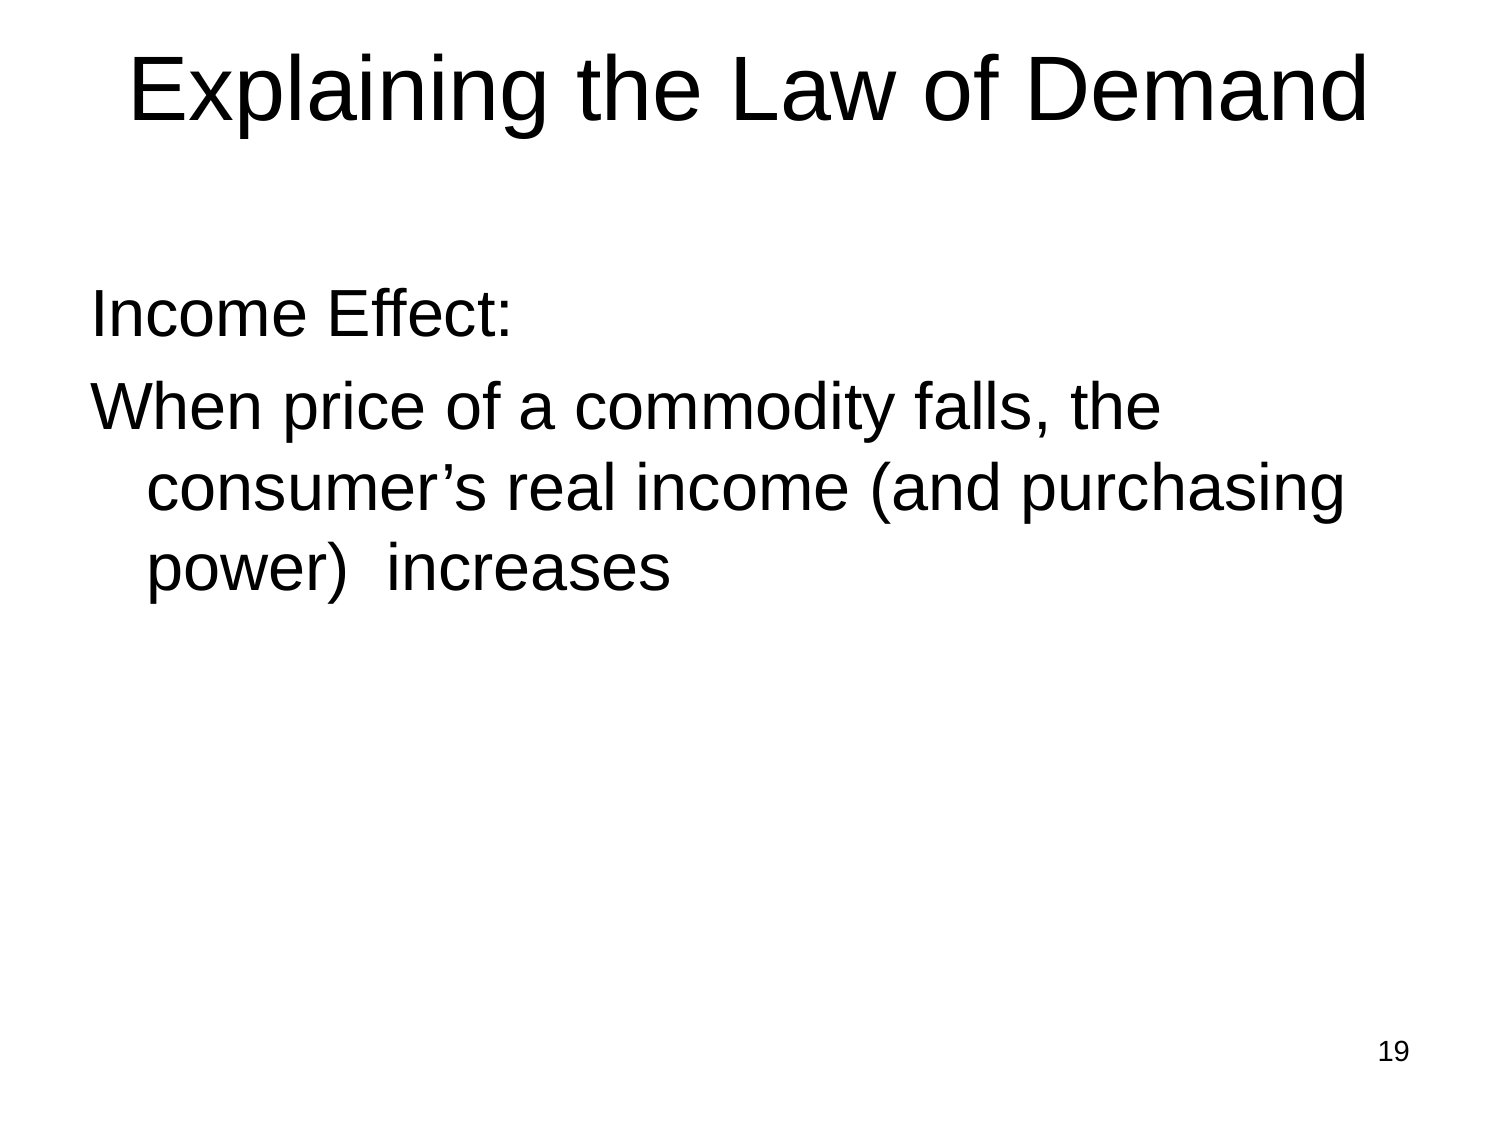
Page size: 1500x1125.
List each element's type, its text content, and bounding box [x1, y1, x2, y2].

title Explaining the Law of Demand [74, 44, 1426, 233]
slide_number 19 [1074, 1024, 1426, 1103]
list Income Effect: When price of a commodity falls, the consumer’s real income (and purchasing power) increases [74, 262, 1426, 1006]
